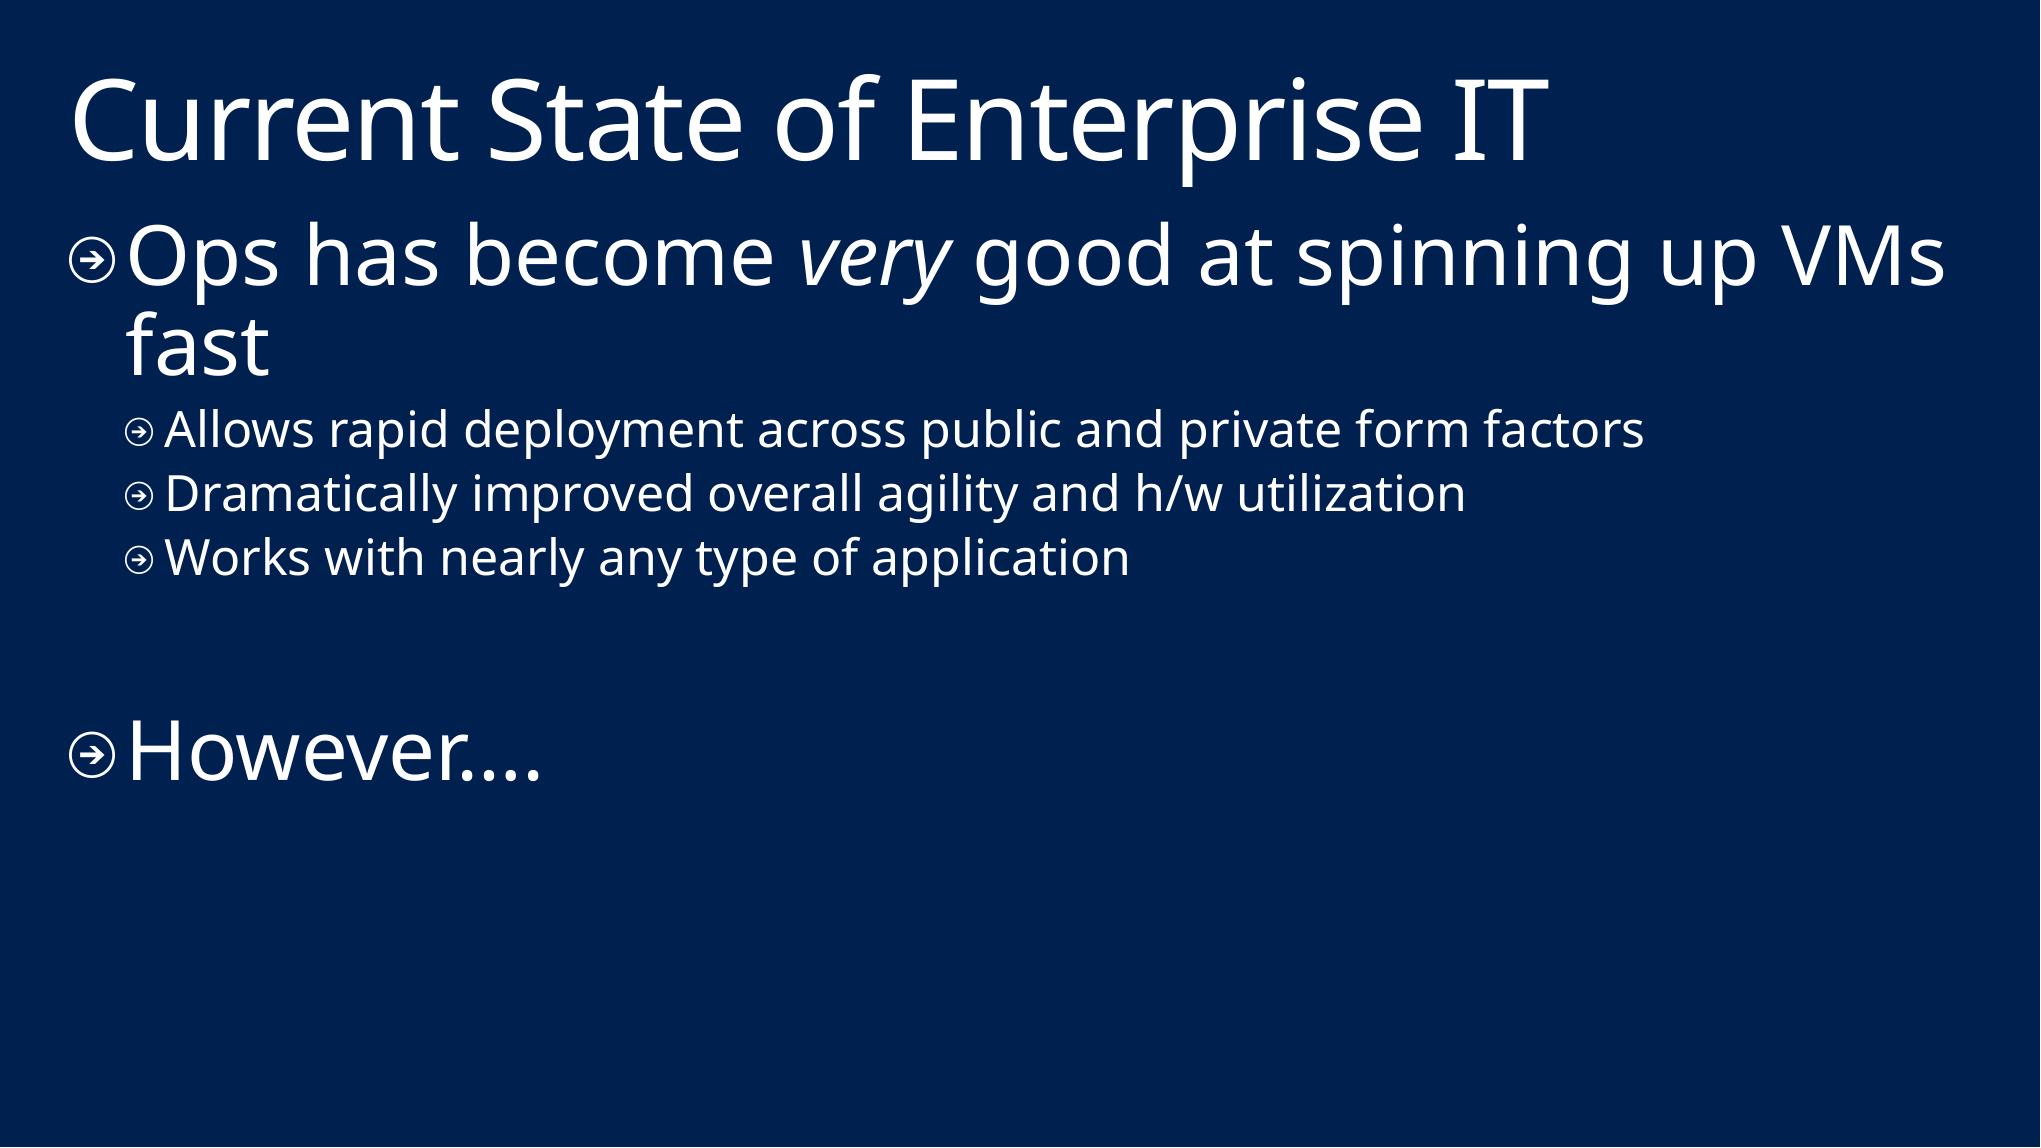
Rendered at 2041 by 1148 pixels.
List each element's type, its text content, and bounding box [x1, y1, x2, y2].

picture [125, 538, 161, 574]
picture [69, 719, 128, 778]
list Ops has become very good at spinning up VMs fast Allows rapid deployment across public and private form factors Dramatically improved overall agility and h/w utilization Works with nearly any type of application However…. [45, 199, 1996, 987]
picture [125, 410, 161, 446]
title Current State of Enterprise IT [45, 48, 1996, 199]
picture [69, 224, 128, 283]
picture [125, 474, 161, 510]
